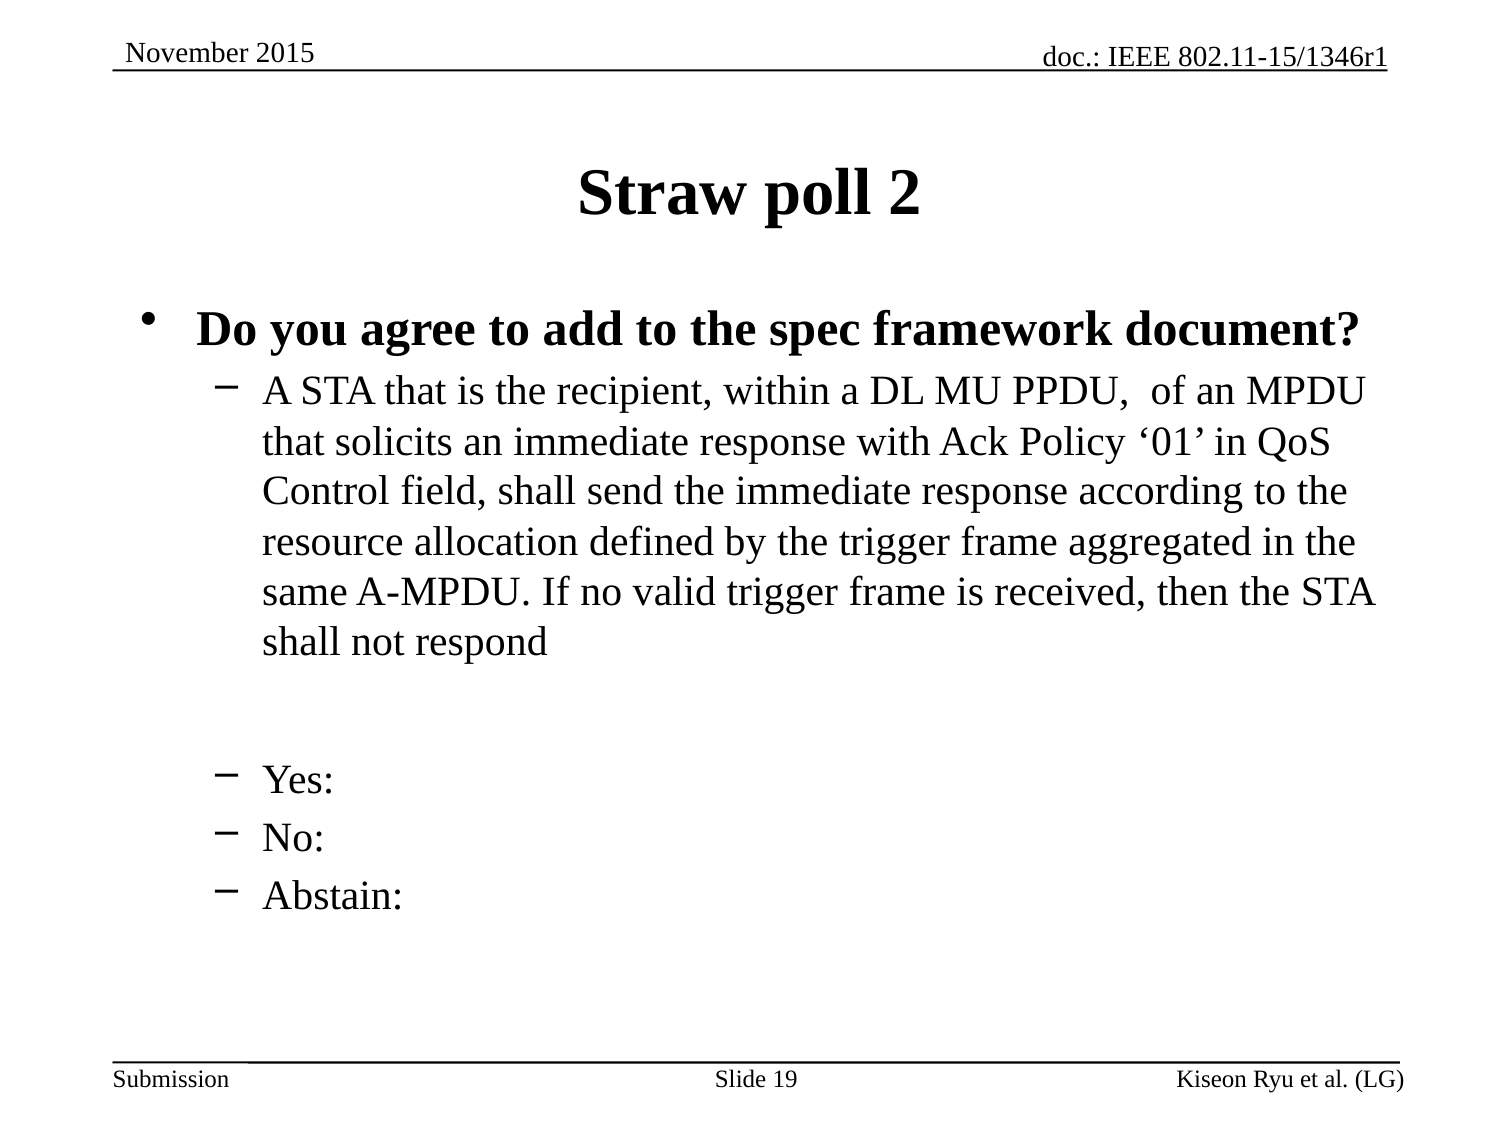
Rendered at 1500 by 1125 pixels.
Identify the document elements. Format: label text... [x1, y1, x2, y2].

title Straw poll 2 [112, 99, 1388, 276]
list Do you agree to add to the spec framework document? A STA that is the recipient, within a DL MU PPDU, of an MPDU that solicits an immediate response with Ack Policy ‘01’ in QoS Control field, shall send the immediate response according to the resource allocation defined by the trigger frame aggregated in the same A-MPDU. If no valid trigger frame is received, then the STA shall not respond Yes: No: Abstain: [124, 287, 1401, 963]
footer Kiseon Ryu et al. (LG) [1173, 1062, 1405, 1093]
slide_number Slide 19 [712, 1062, 800, 1093]
